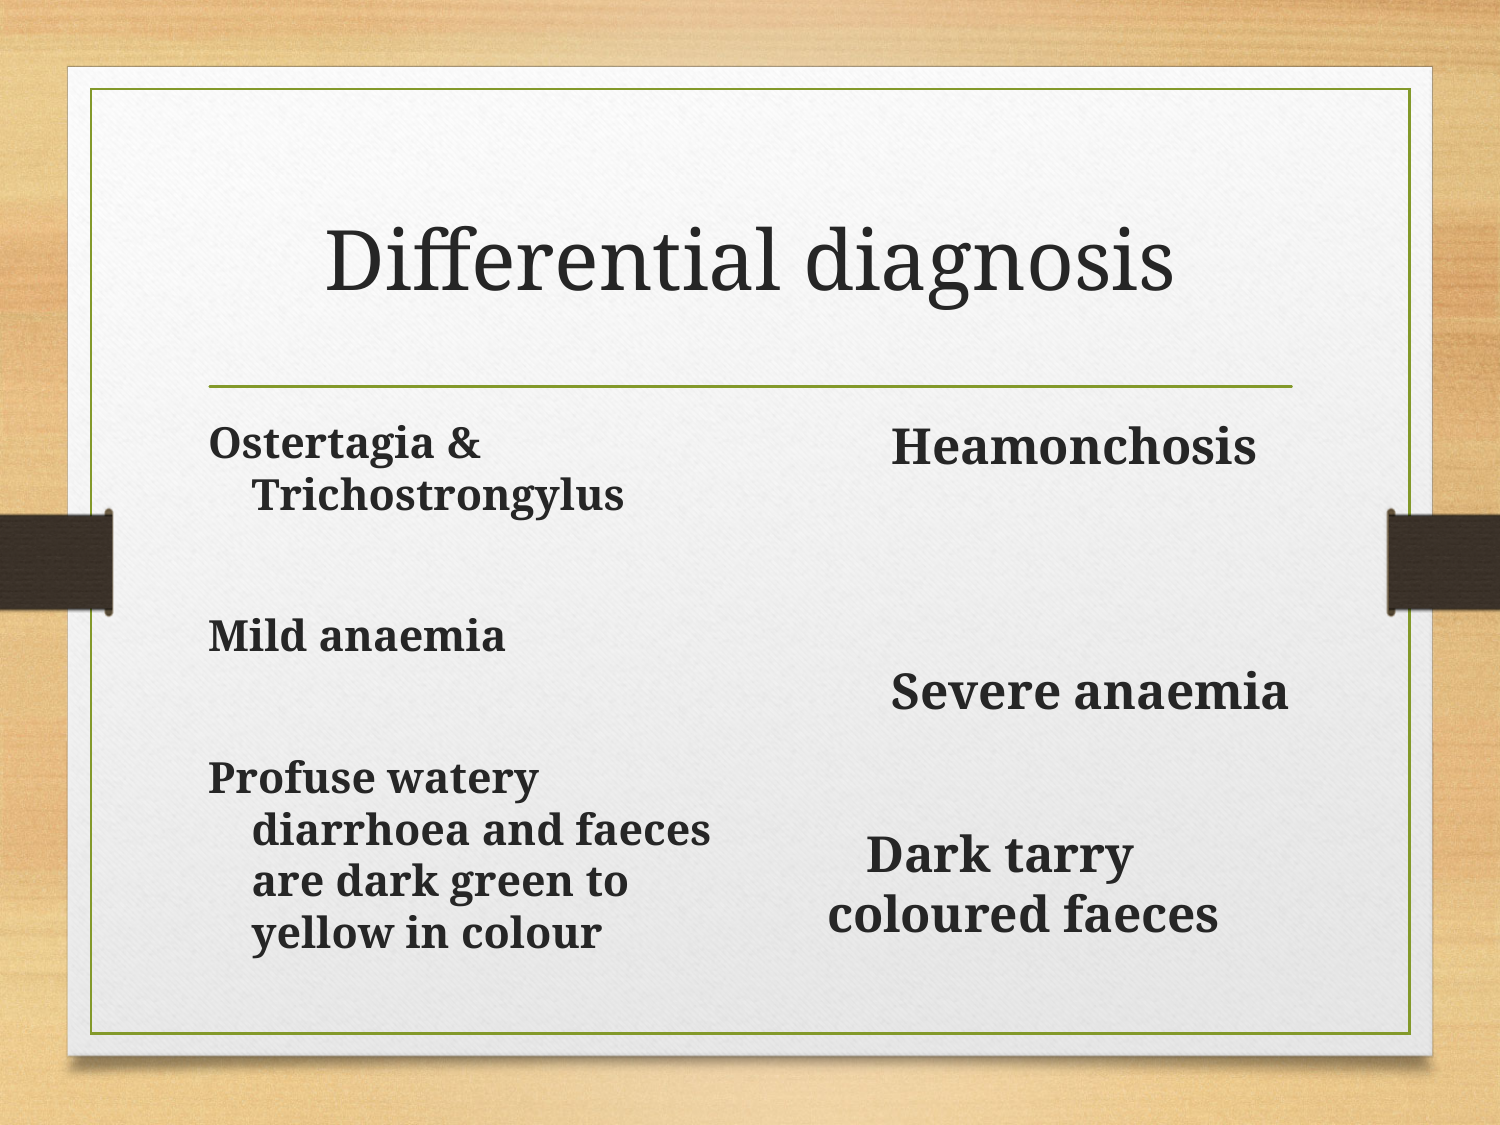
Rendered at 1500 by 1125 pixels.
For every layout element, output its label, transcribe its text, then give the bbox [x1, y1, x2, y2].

list Ostertagia & Trichostrongylus Mild anaemia Profuse watery diarrhoea and faeces are dark green to yellow in colour [193, 408, 741, 974]
picture [0, 0, 1500, 1125]
list Heamonchosis Severe anaemia Dark tarry coloured faeces [761, 408, 1310, 974]
title Differential diagnosis [193, 150, 1309, 365]
